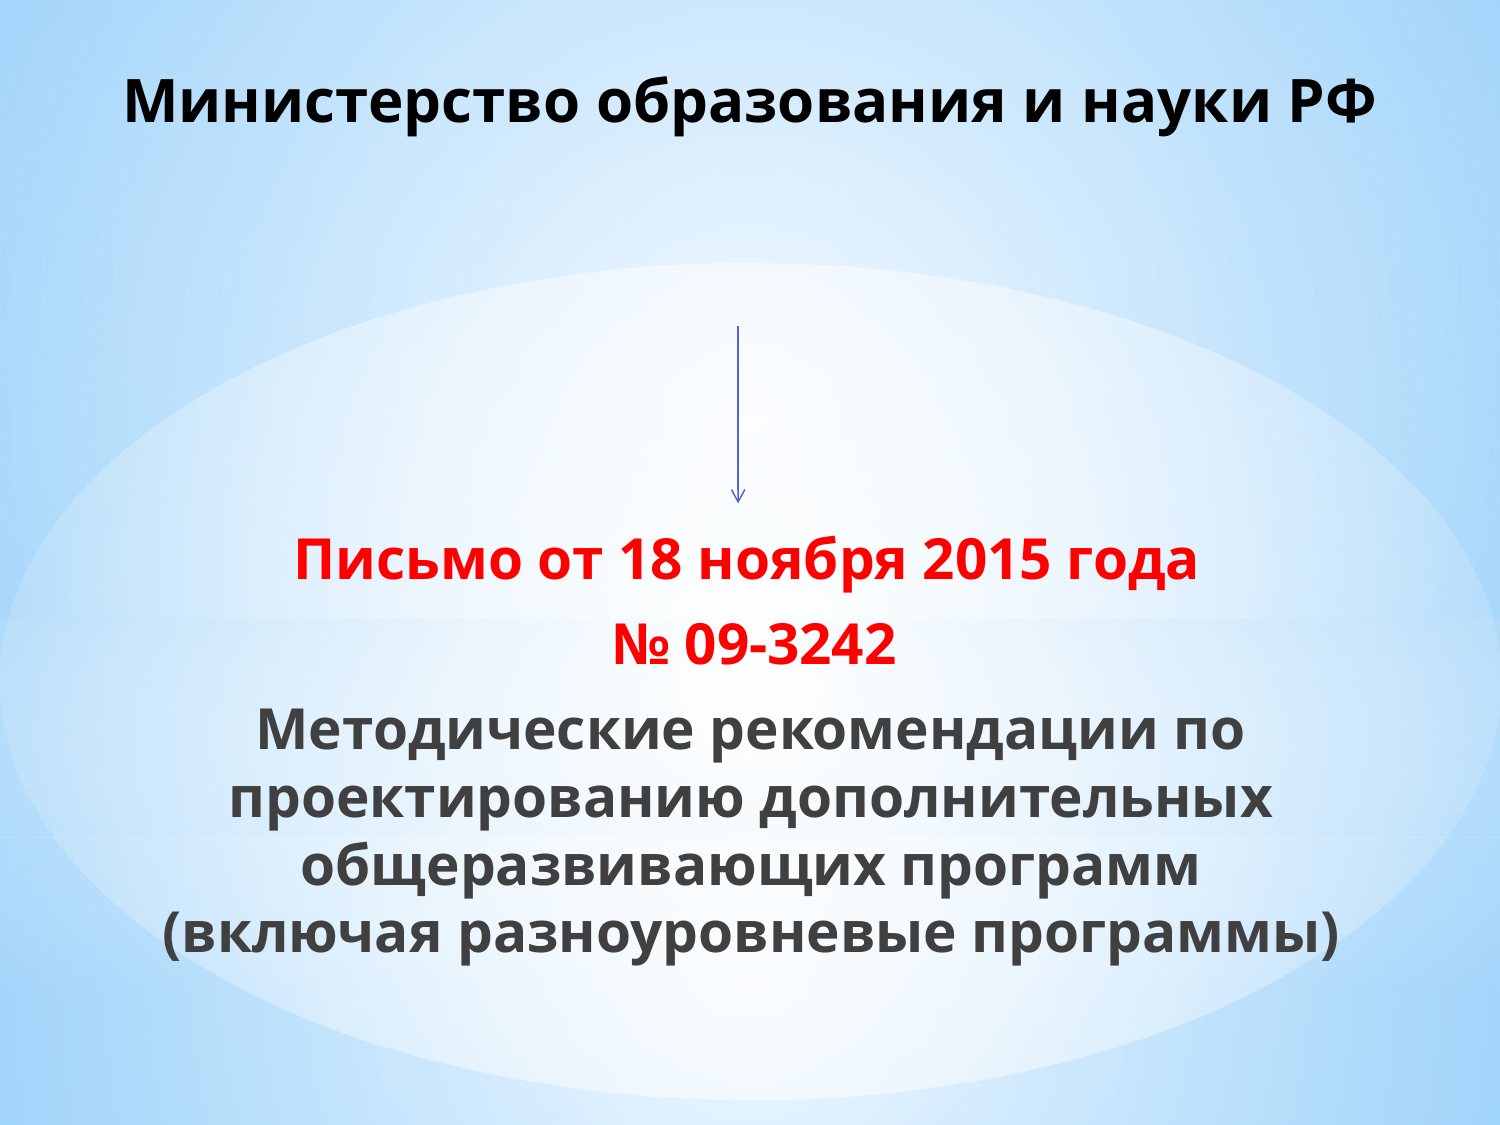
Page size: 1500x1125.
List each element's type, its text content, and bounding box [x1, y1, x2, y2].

list Письмо от 18 ноября 2015 года № 09-3242 Методические рекомендации по проектированию дополнительных общеразвивающих программ (включая разноуровневые программы) [143, 172, 1359, 1005]
title Министерство образования и науки РФ [75, 55, 1425, 291]
